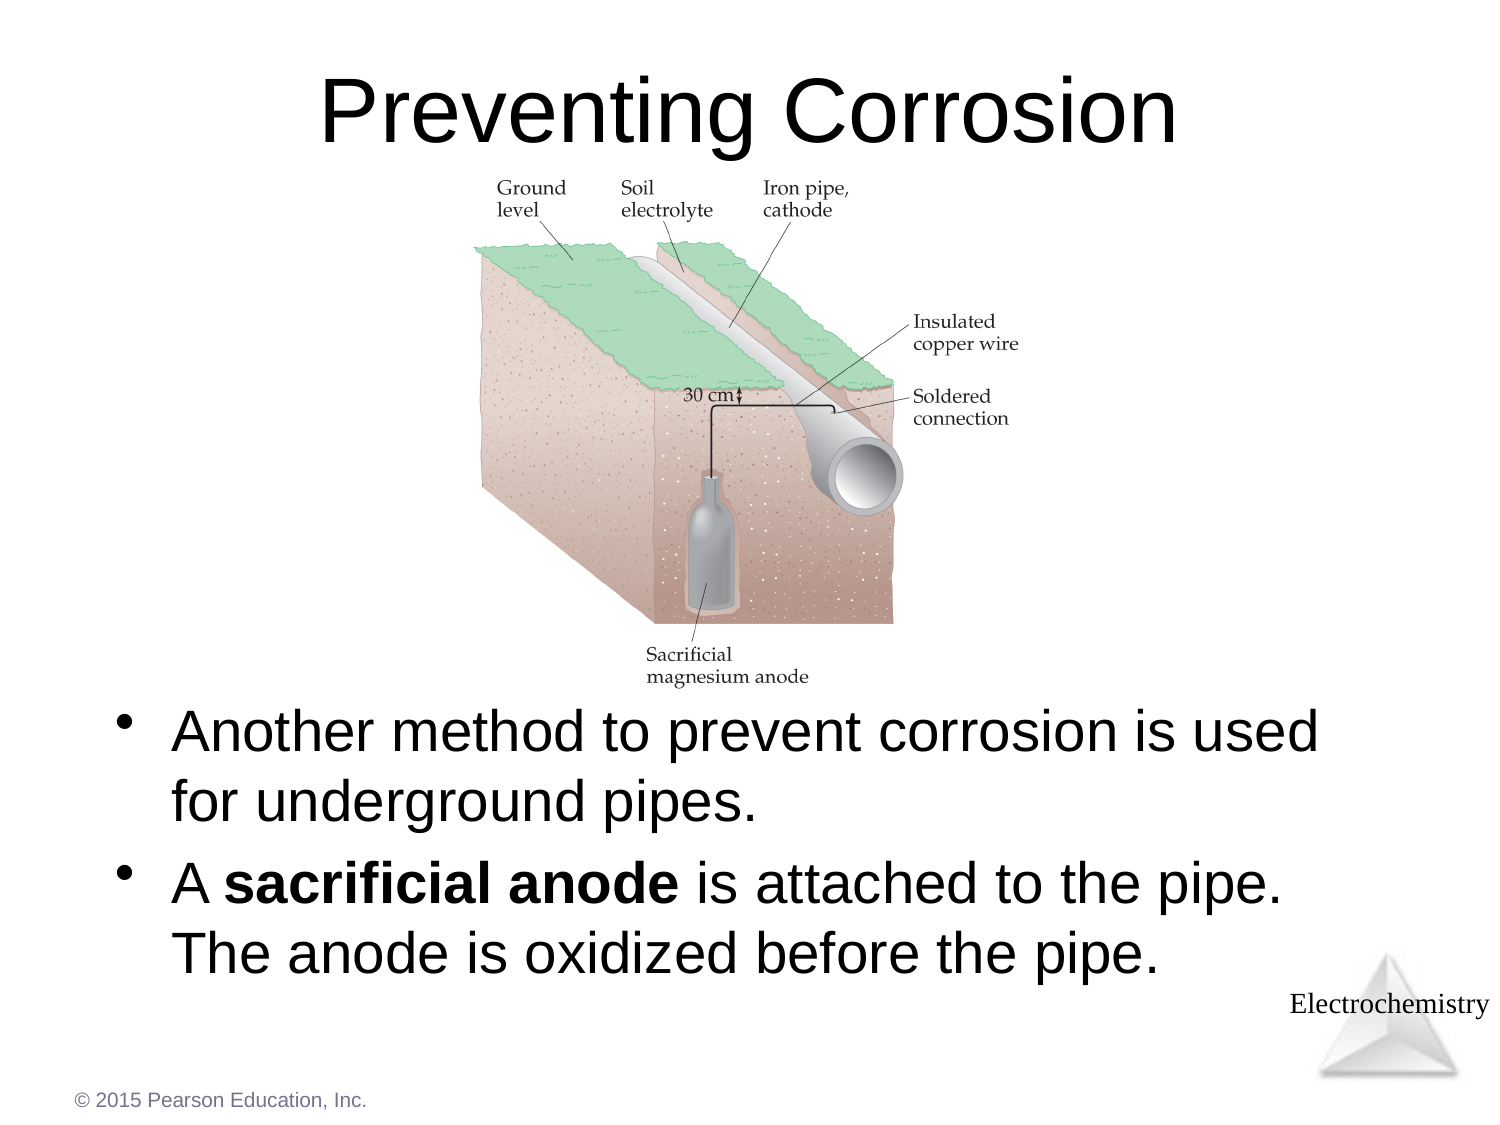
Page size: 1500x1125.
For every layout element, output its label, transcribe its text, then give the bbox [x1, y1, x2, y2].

picture [1275, 900, 1500, 1125]
title Preventing Corrosion [0, 12, 1500, 201]
picture [468, 175, 1023, 691]
list Another method to prevent corrosion is used for underground pipes. A sacrificial anode is attached to the pipe. The anode is oxidized before the pipe. [99, 685, 1388, 1037]
